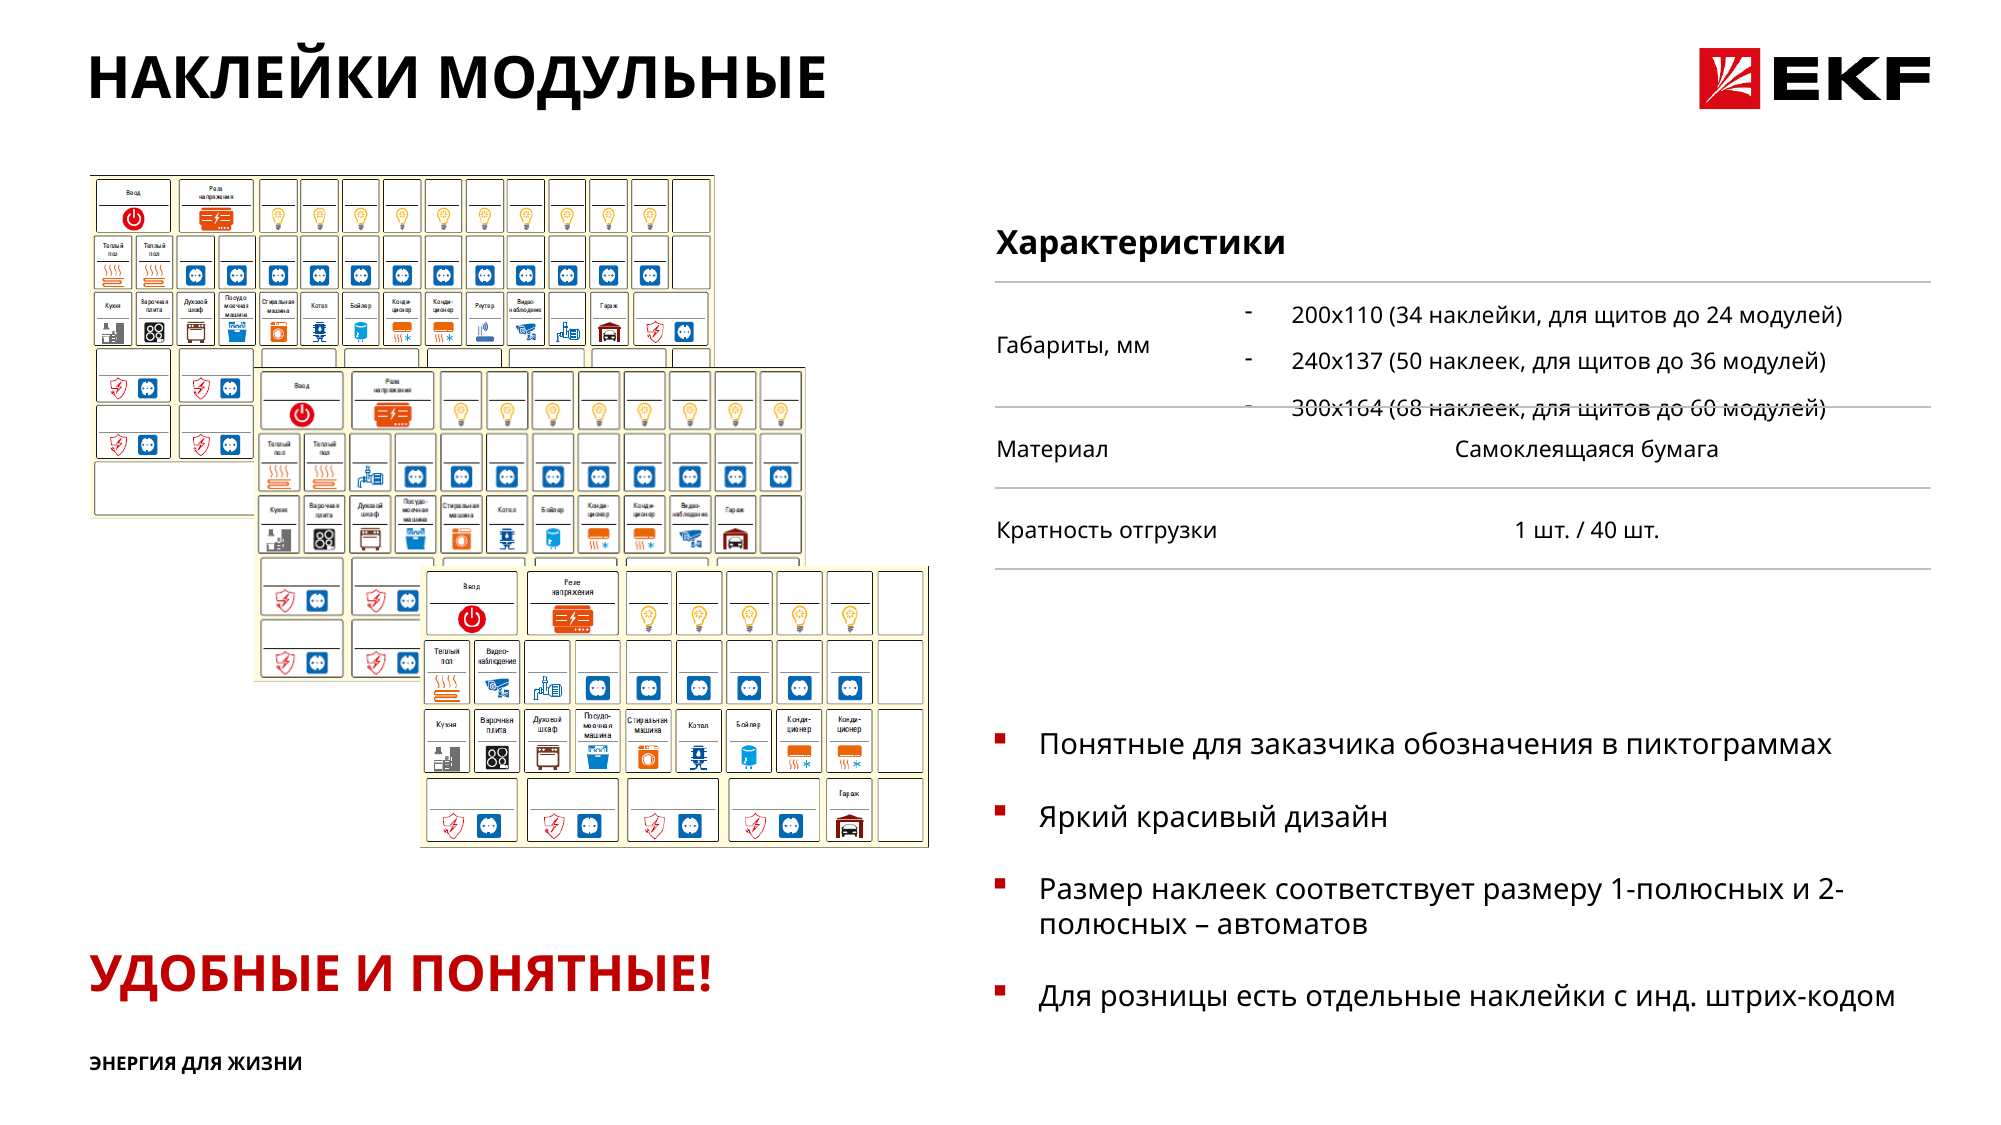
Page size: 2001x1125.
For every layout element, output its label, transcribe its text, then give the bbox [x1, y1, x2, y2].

text_box Удобные и понятные! [74, 934, 947, 1009]
table_header Характеристики [995, 200, 1931, 281]
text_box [90, 175, 930, 848]
picture [1669, 17, 1960, 139]
table_cell 1 шт. / 40 шт. [1243, 489, 1931, 568]
table_cell Материал [995, 408, 1243, 487]
table_cell Габариты, мм [995, 283, 1243, 406]
text_box НАКЛЕЙКИ МОДУЛЬНЫЕ [71, 41, 1218, 119]
table_cell Самоклеящаяся бумага [1243, 408, 1931, 487]
text_box Понятные для заказчика обозначения в пиктограммах Яркий красивый дизайн Размер наклеек соответствует размеру 1-полюсных и 2-полюсных – автоматов Для розницы есть отдельные наклейки с инд. штрих-кодом [977, 718, 1977, 1088]
table_cell Кратность отгрузки [995, 489, 1243, 568]
table_cell 200х110 (34 наклейки, для щитов до 24 модулей) 240х137 (50 наклеек, для щитов до 36 модулей) 300х164 (68 наклеек, для щитов до 60 модулей) [1243, 283, 1931, 406]
